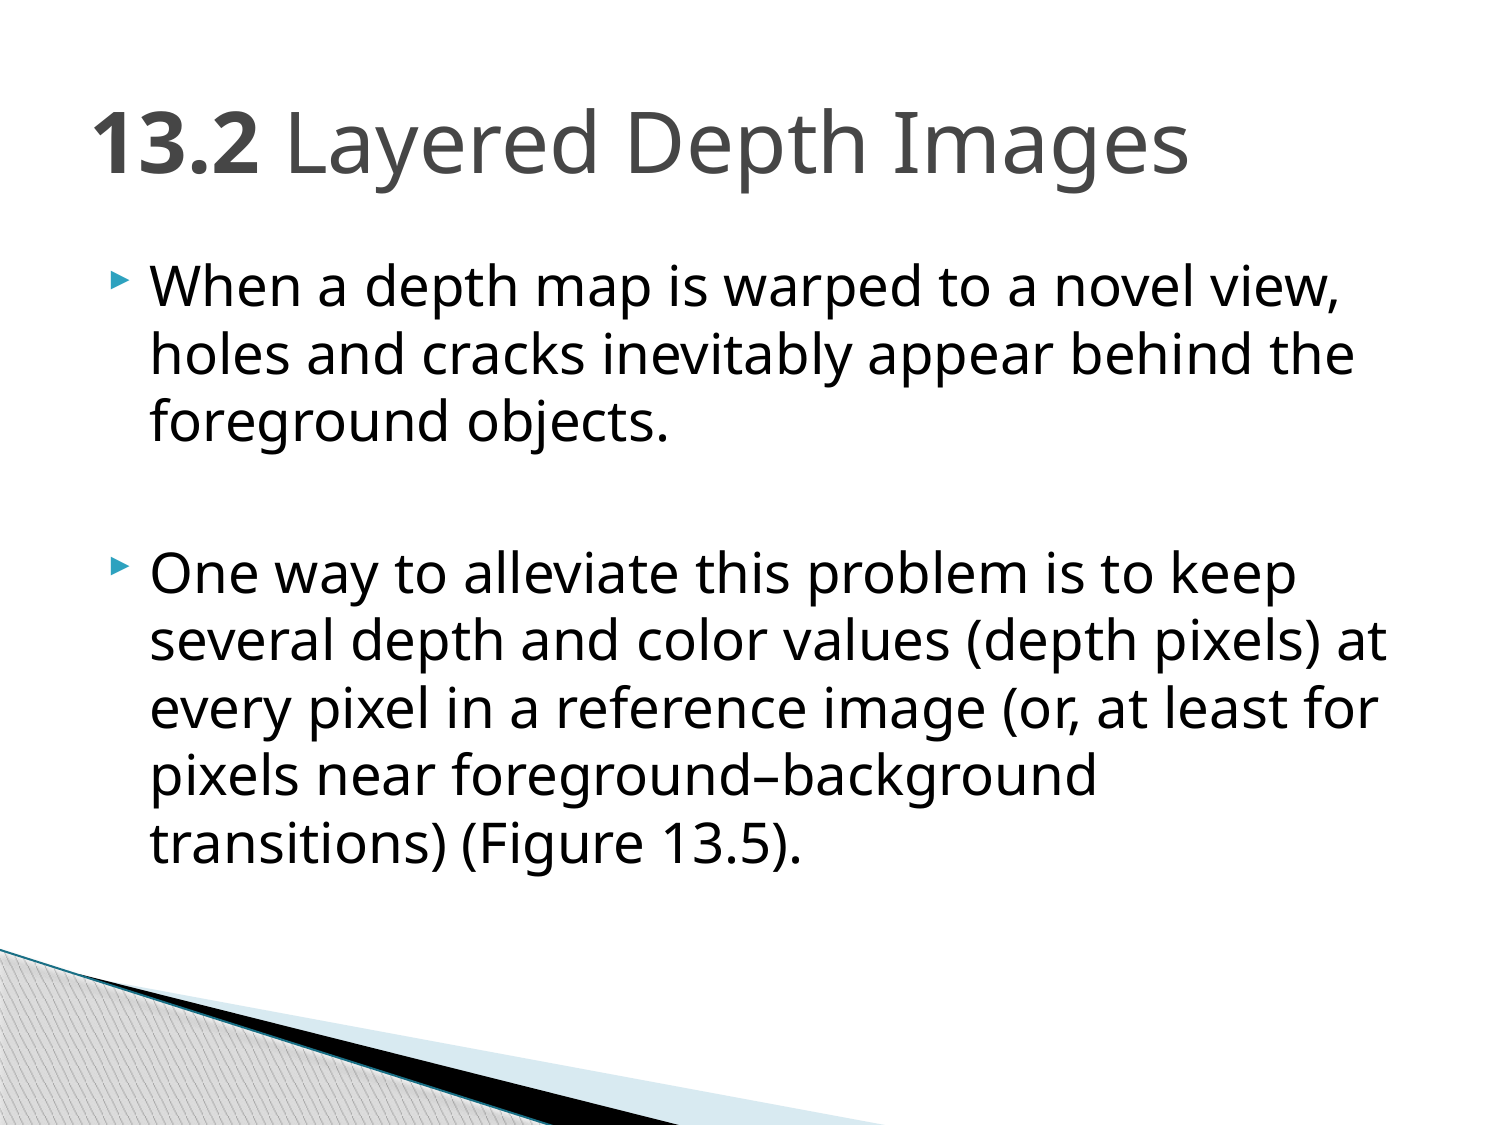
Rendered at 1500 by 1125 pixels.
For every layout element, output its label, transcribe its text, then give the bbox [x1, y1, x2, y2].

list When a depth map is warped to a novel view, holes and cracks inevitably appear behind the foreground objects. One way to alleviate this problem is to keep several depth and color values (depth pixels) at every pixel in a reference image (or, at least for pixels near foreground–background transitions) (Figure 13.5). [75, 243, 1425, 986]
title 13.2 Layered Depth Images [75, 45, 1425, 233]
